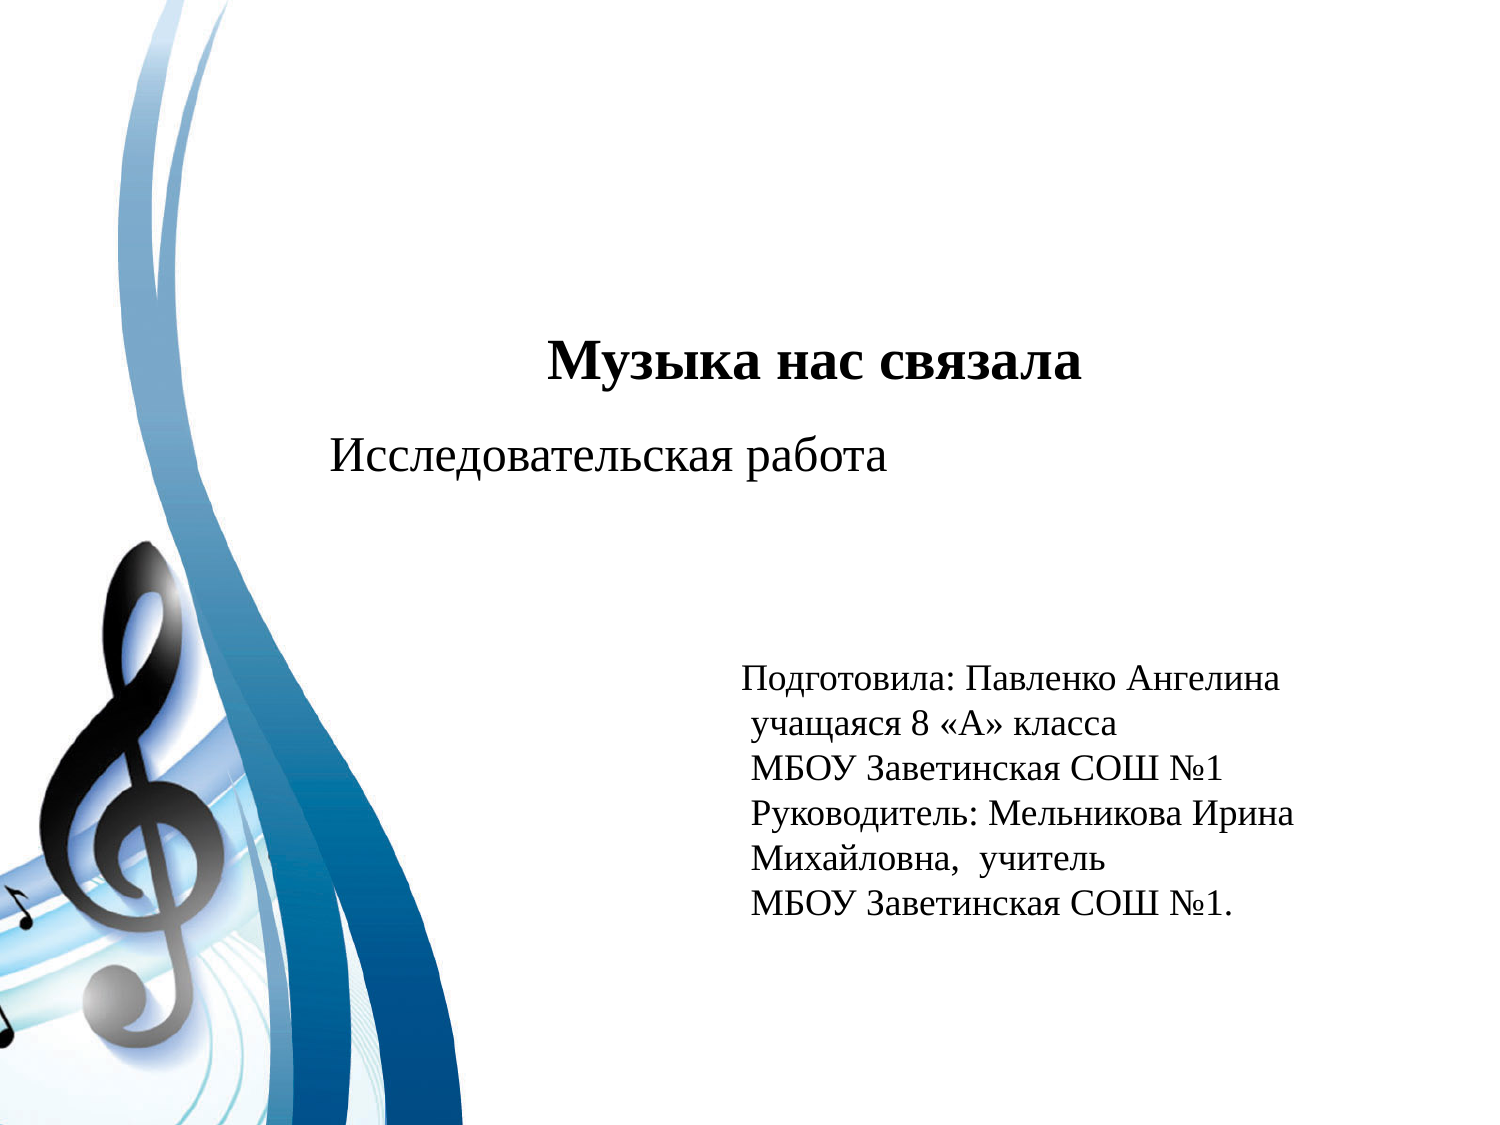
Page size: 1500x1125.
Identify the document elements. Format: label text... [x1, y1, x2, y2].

text_box Музыка нас связала Исследовательская работа [312, 278, 1317, 629]
text_box Подготовила: Павленко Ангелина учащаяся 8 «А» класса МБОУ Заветинская СОШ №1 Руководитель: Мельникова Ирина Михайловна, учитель МБОУ Заветинская СОШ №1. [726, 645, 1353, 930]
picture [0, 0, 1500, 1125]
